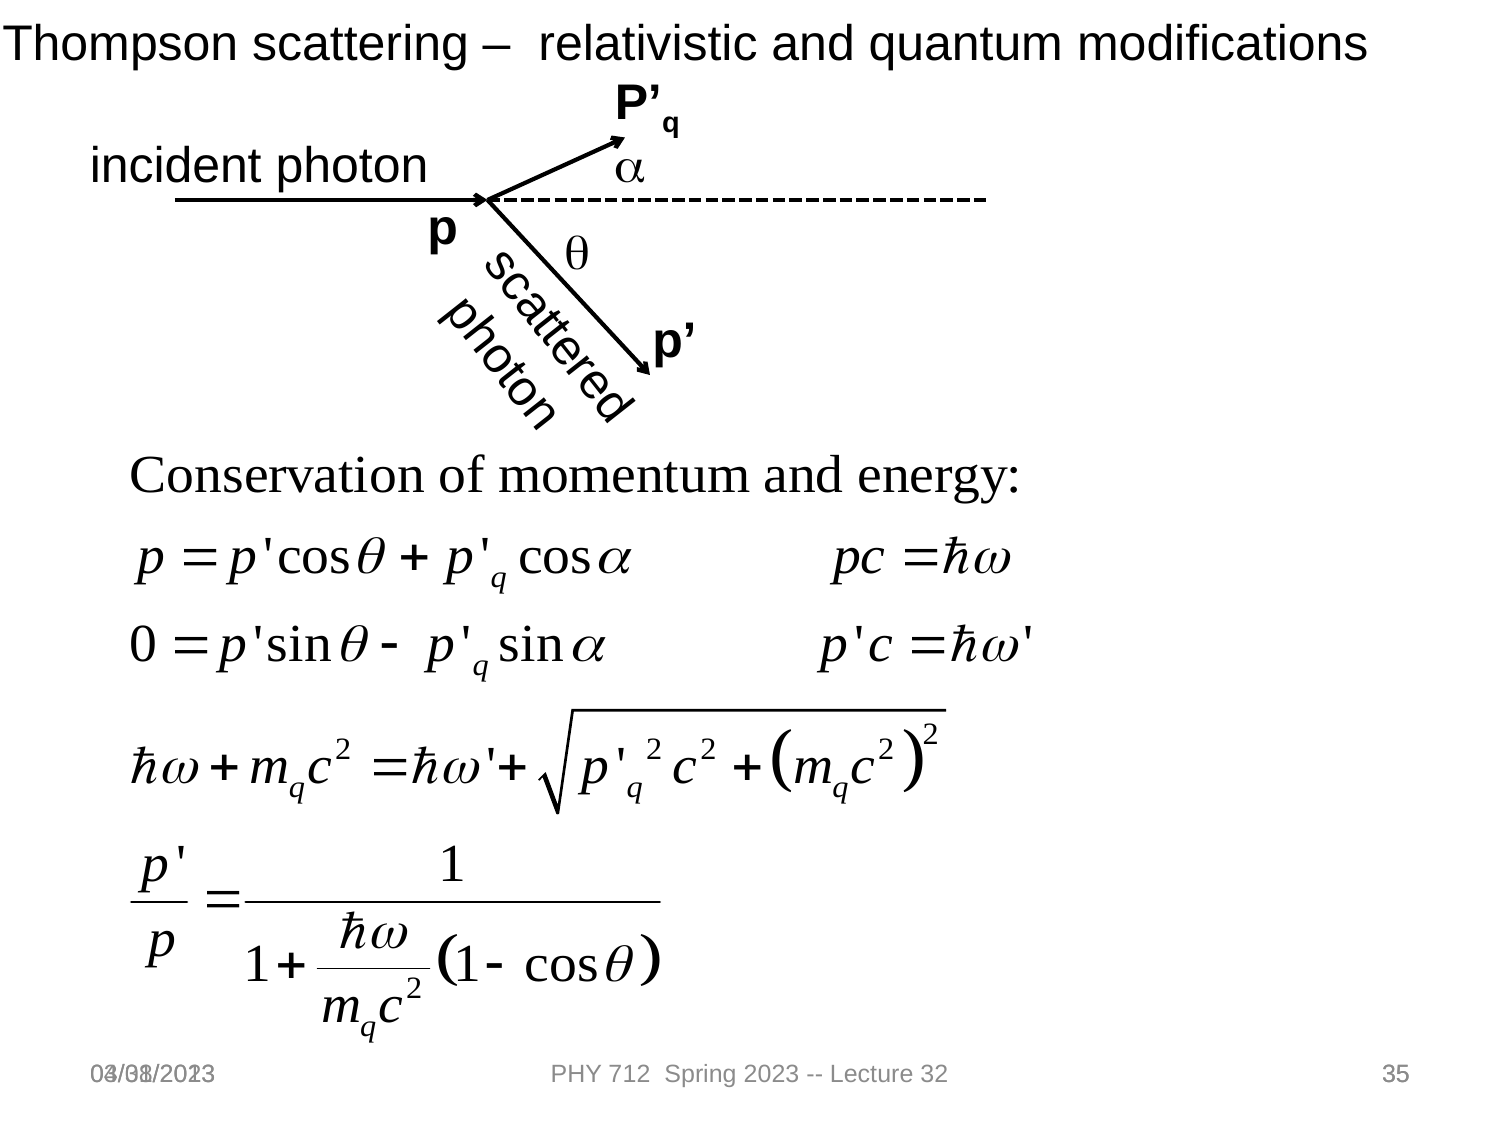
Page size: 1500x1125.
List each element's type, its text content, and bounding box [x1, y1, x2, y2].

text_box scattered photon [412, 246, 697, 445]
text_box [124, 447, 1038, 1052]
text_box Thompson scattering – relativistic and quantum modifications [0, 2, 1450, 78]
text_box P’q [600, 62, 700, 146]
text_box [487, 137, 626, 199]
text_box 35 [1074, 1042, 1425, 1103]
footer PHY 712 Spring 2023 -- Lecture 32 [512, 1058, 988, 1103]
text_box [487, 209, 651, 376]
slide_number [75, 1042, 425, 1103]
text_box incident photon [74, 124, 513, 200]
text_box p’ [654, 299, 713, 375]
text_box a [599, 124, 663, 199]
text_box p [412, 209, 475, 263]
